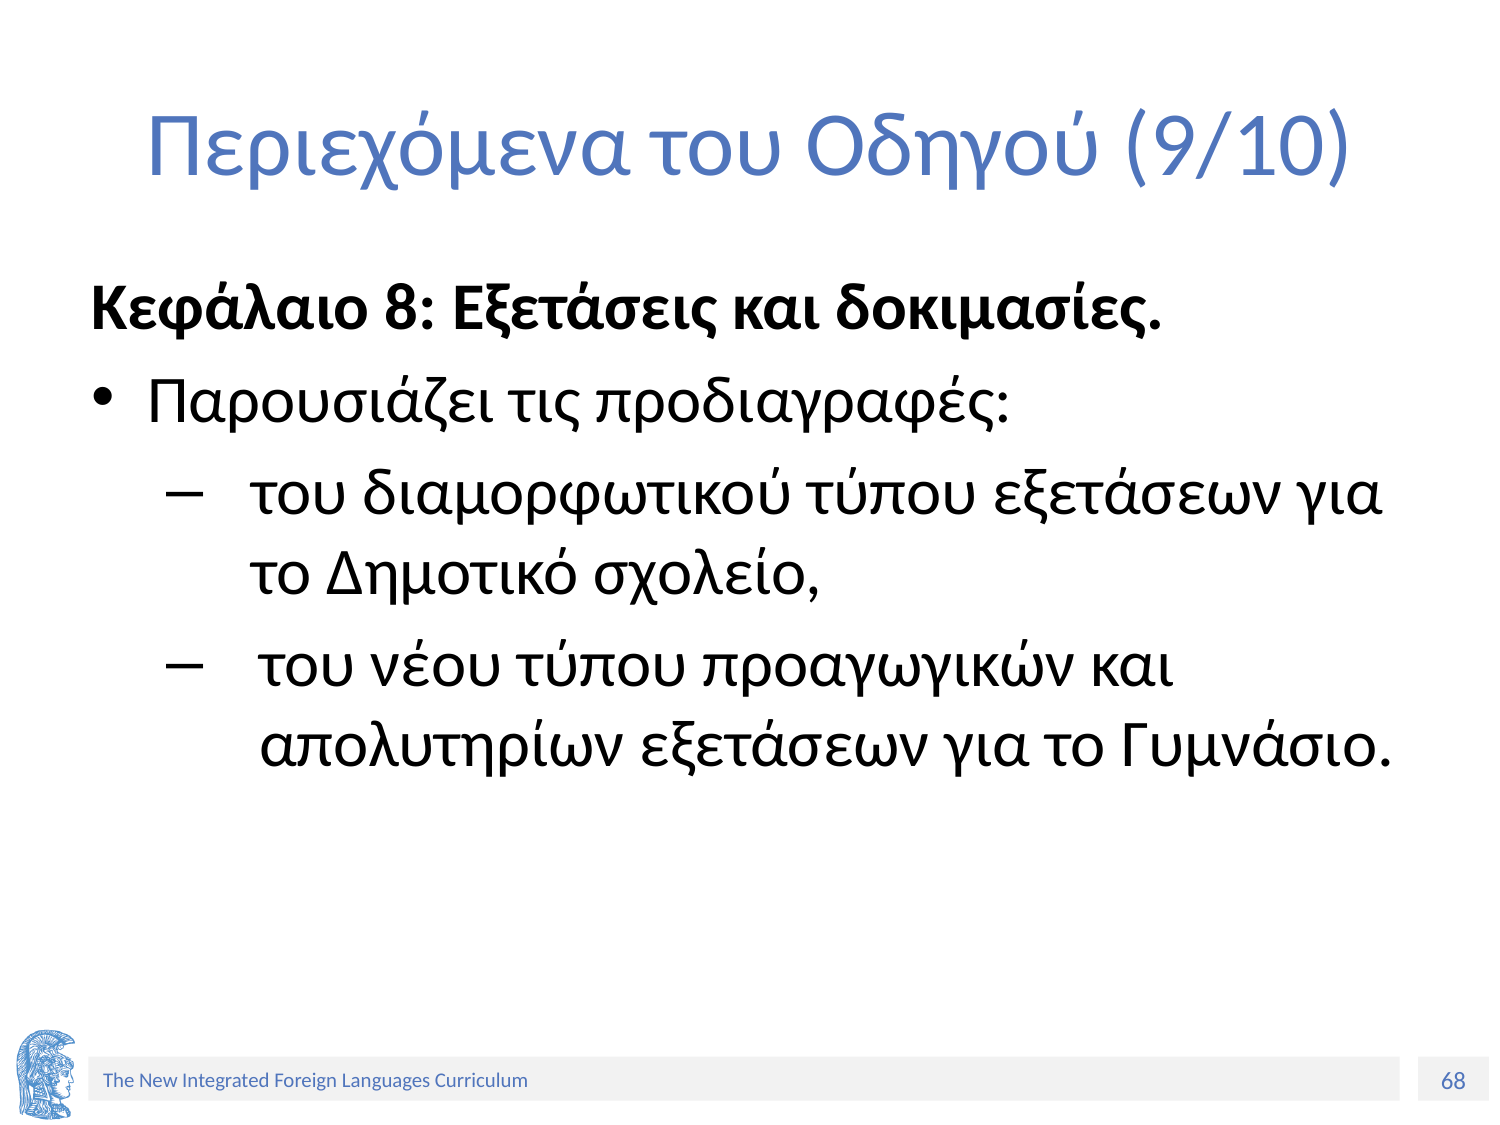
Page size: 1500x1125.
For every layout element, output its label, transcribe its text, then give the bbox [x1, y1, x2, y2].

title Περιεχόμενα του Οδηγού (9/10) [75, 45, 1425, 233]
list Κεφάλαιο 8: Εξετάσεις και δοκιμασίες. Παρουσιάζει τις προδιαγραφές: του διαμορφωτικού τύπου εξετάσεων για το Δημοτικό σχολείο, του νέου τύπου προαγωγικών και απολυτηρίων εξετάσεων για το Γυμνάσιο. [76, 255, 1427, 998]
picture [9, 1026, 81, 1120]
